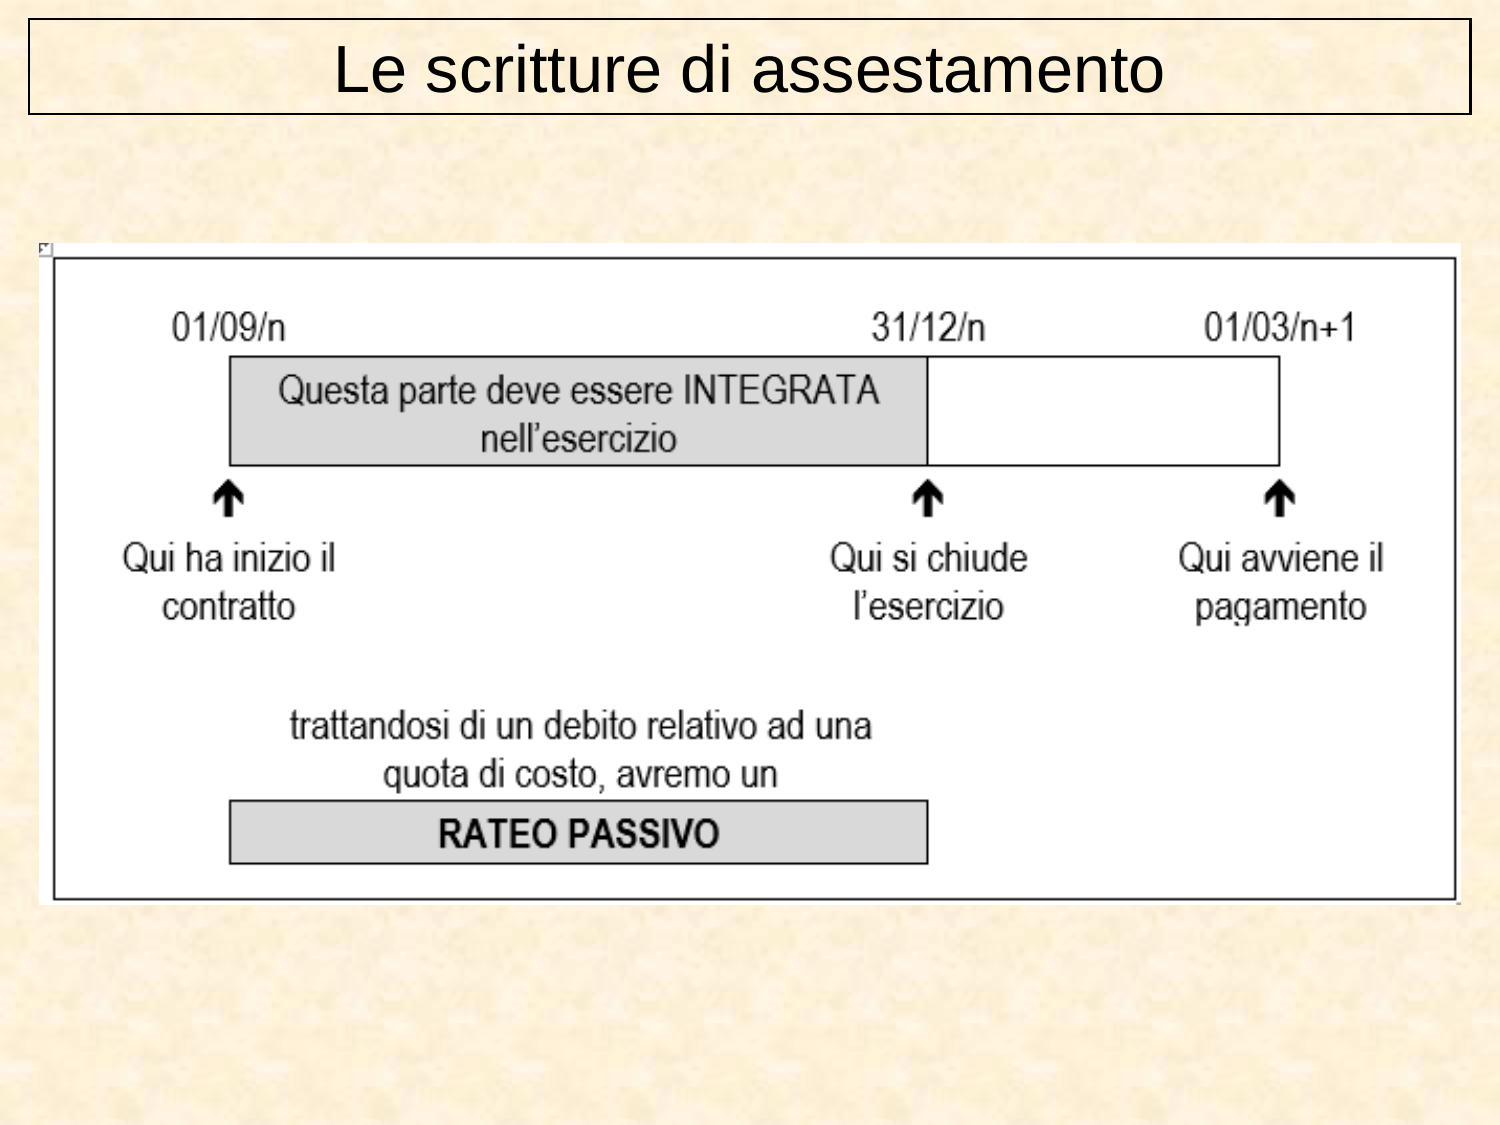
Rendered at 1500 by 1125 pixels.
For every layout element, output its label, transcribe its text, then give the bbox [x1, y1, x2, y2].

text_box Le scritture di assestamento [29, 18, 1471, 114]
picture [0, 0, 1500, 1125]
